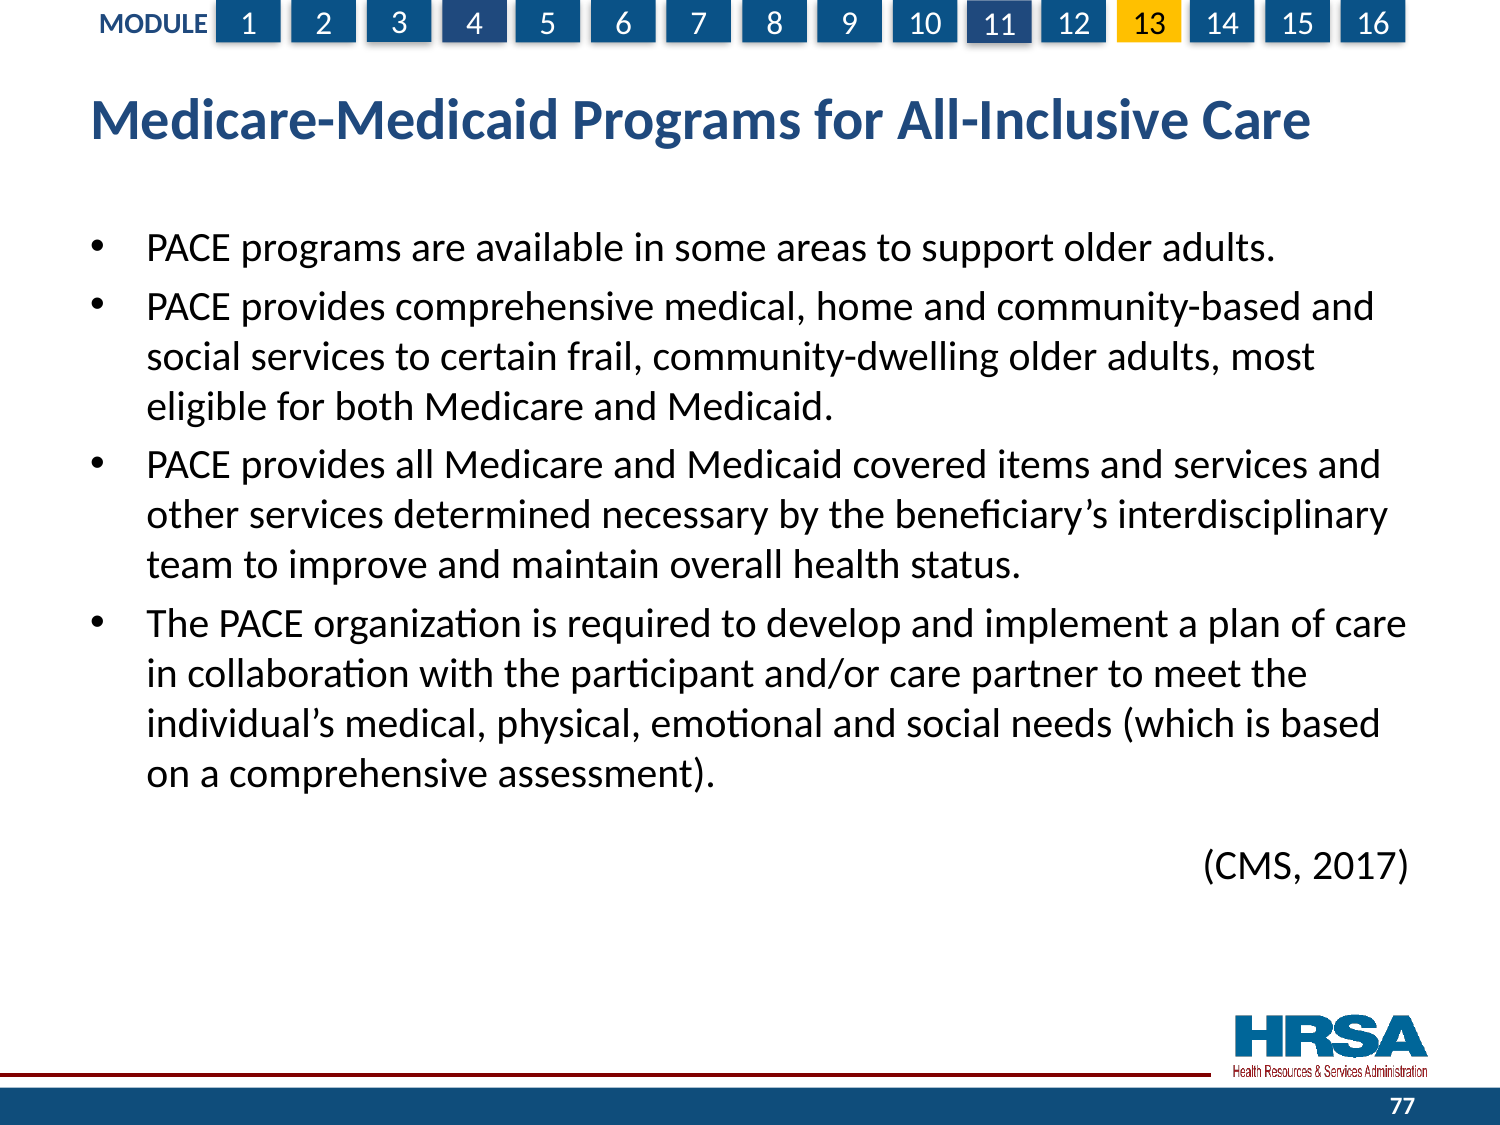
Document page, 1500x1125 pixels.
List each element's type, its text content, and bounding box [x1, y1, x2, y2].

list PACE programs are available in some areas to support older adults. PACE provides comprehensive medical, home and community-based and social services to certain frail, community-dwelling older adults, most eligible for both Medicare and Medicaid. PACE provides all Medicare and Medicaid covered items and services and other services determined necessary by the beneficiary’s interdisciplinary team to improve and maintain overall health status. The PACE organization is required to develop and implement a plan of care in collaboration with the participant and/or care partner to meet the individual’s medical, physical, emotional and social needs (which is based on a comprehensive assessment). (CMS, 2017) [75, 212, 1425, 1050]
title Medicare-Medicaid Programs for All-Inclusive Care [75, 45, 1425, 188]
picture [1210, 1002, 1450, 1083]
